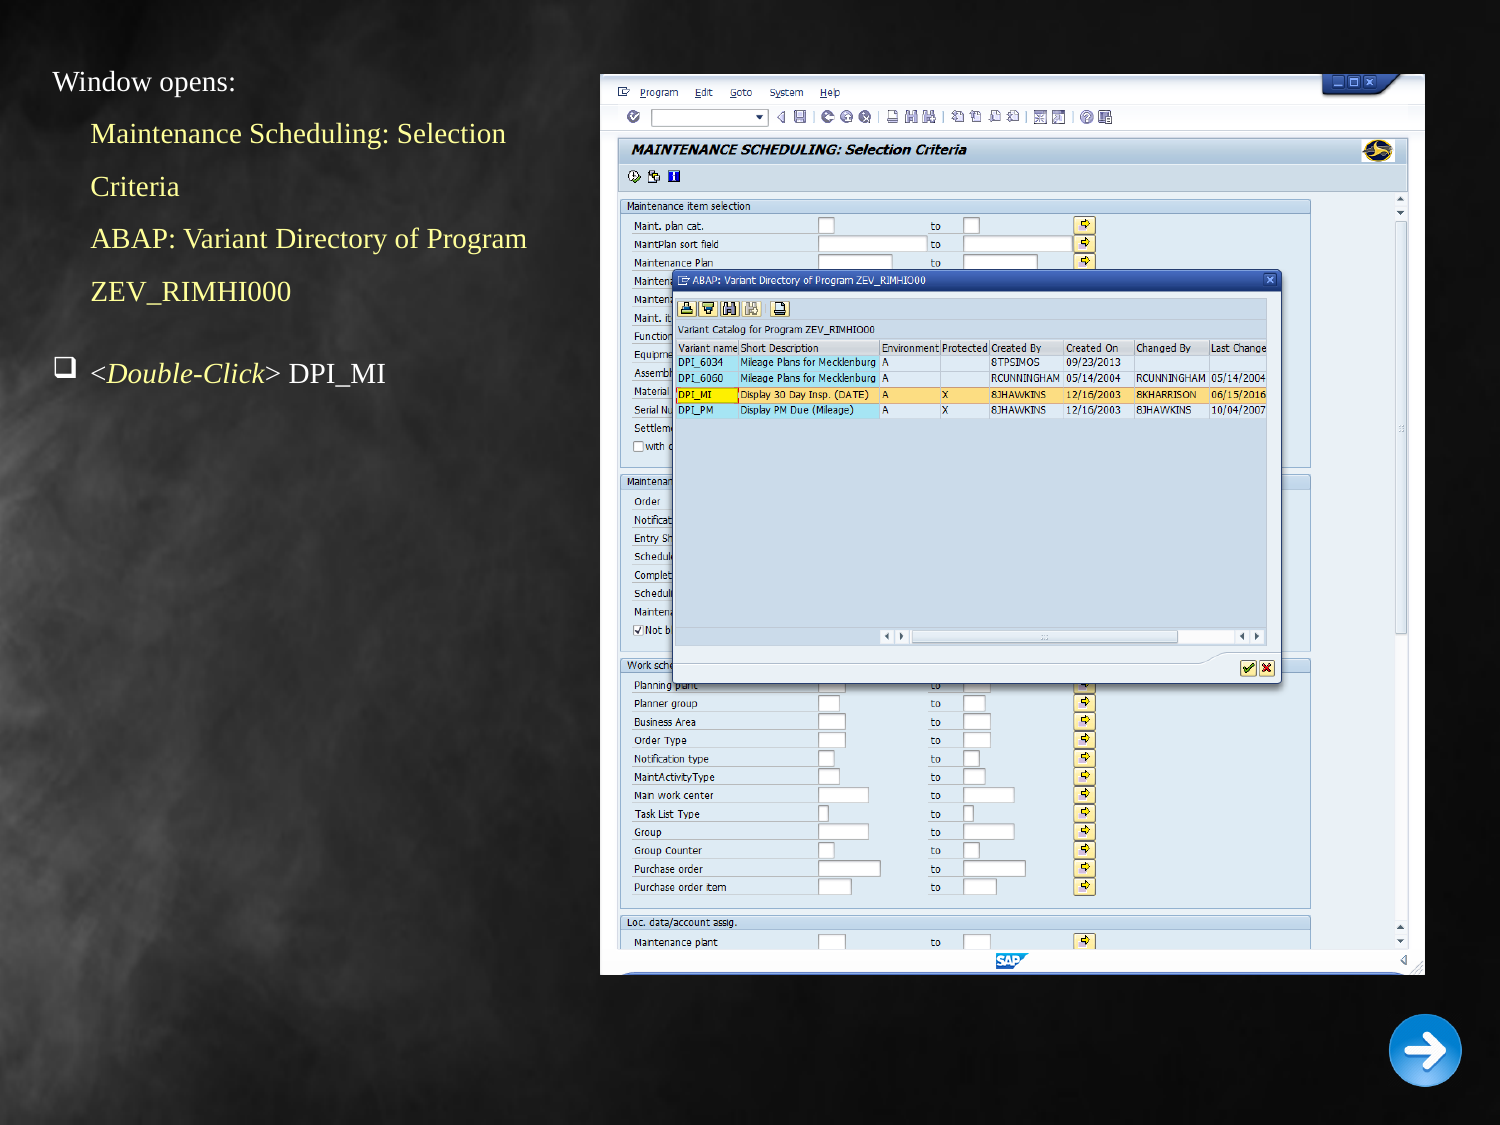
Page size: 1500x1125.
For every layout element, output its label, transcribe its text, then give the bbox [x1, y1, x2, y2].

picture [0, 0, 1500, 1125]
text_box Window opens: Maintenance Scheduling: Selection Criteria ABAP: Variant Directory of Program ZEV_RIMHI000 <Double-Click> DPI_MI [37, 37, 563, 1088]
